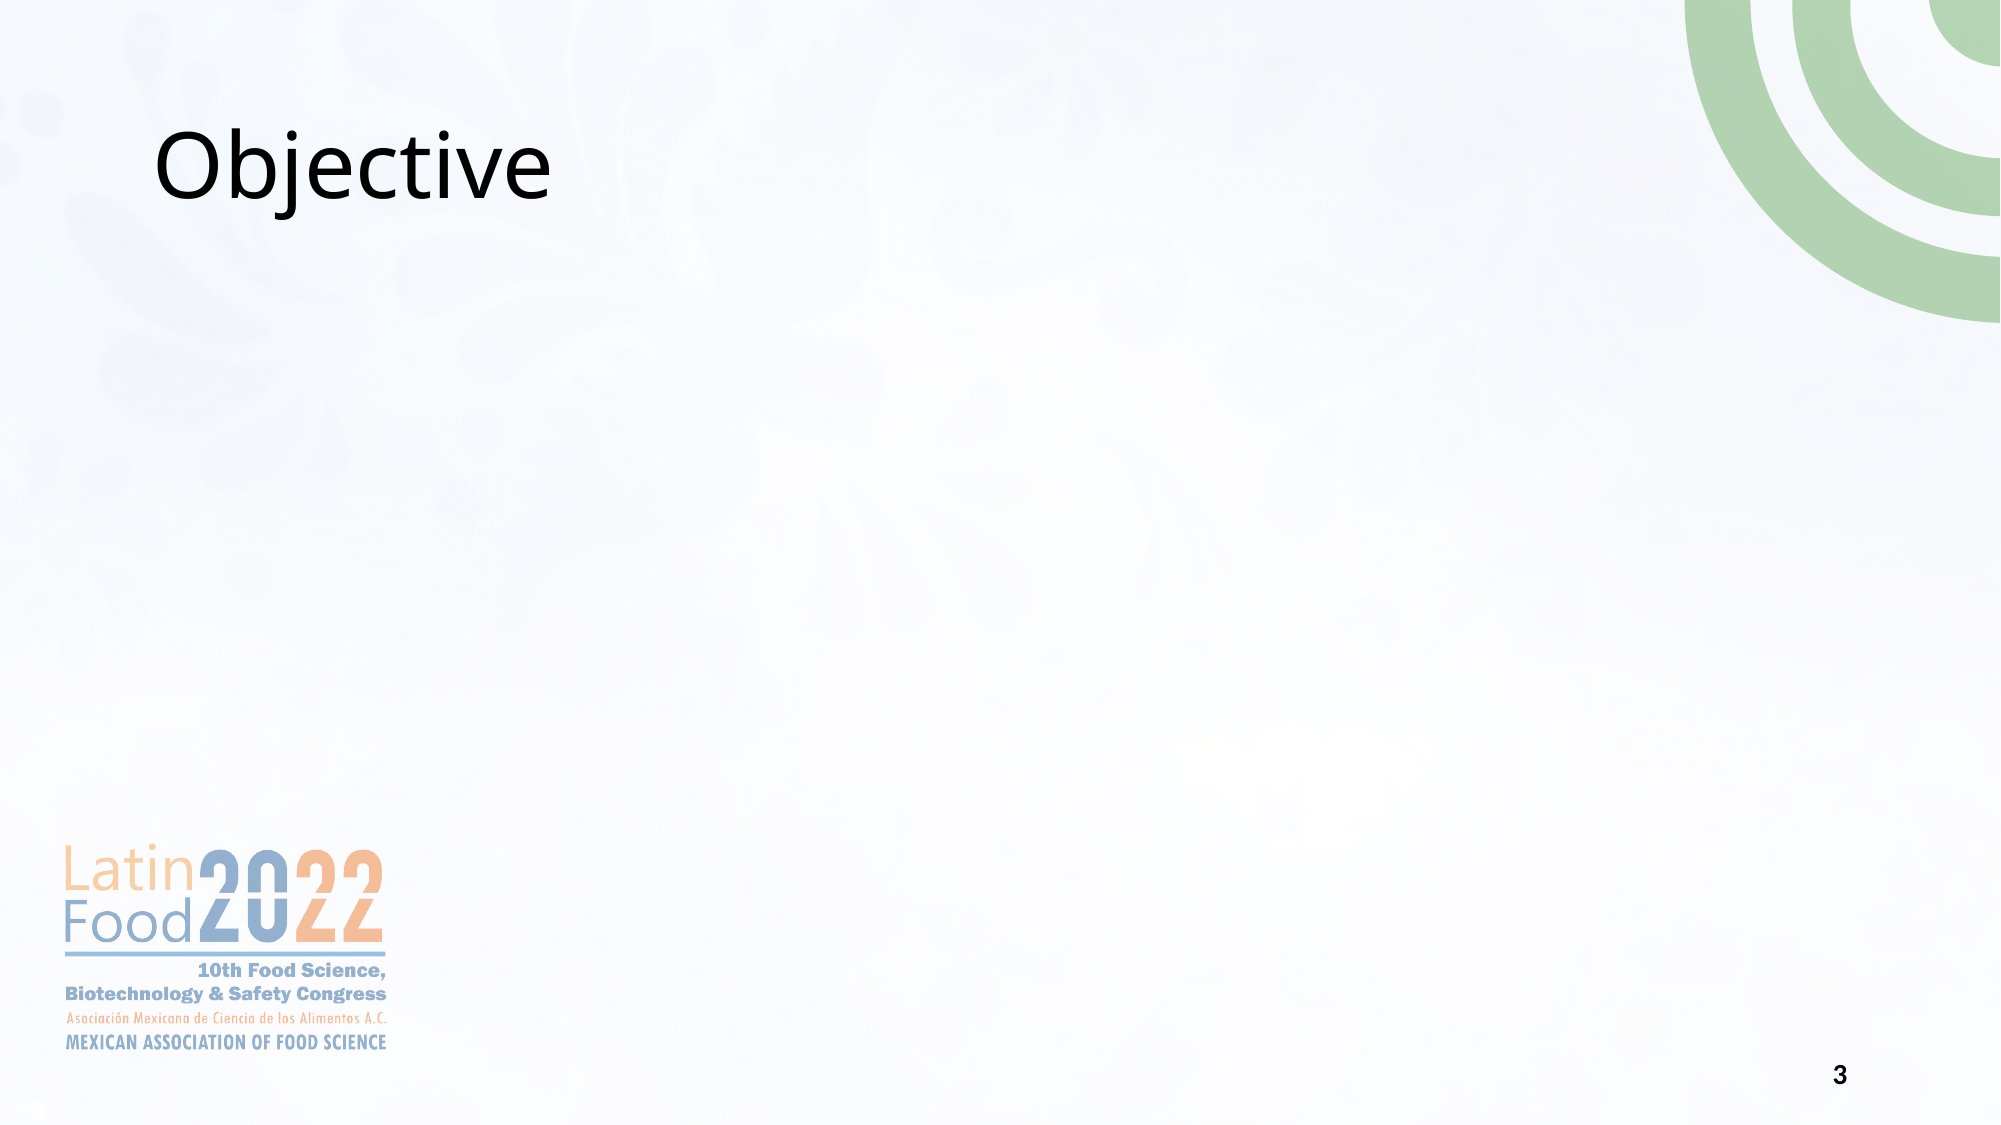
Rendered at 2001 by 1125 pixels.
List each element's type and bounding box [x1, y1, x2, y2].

text_box [0, 0, 2000, 1125]
